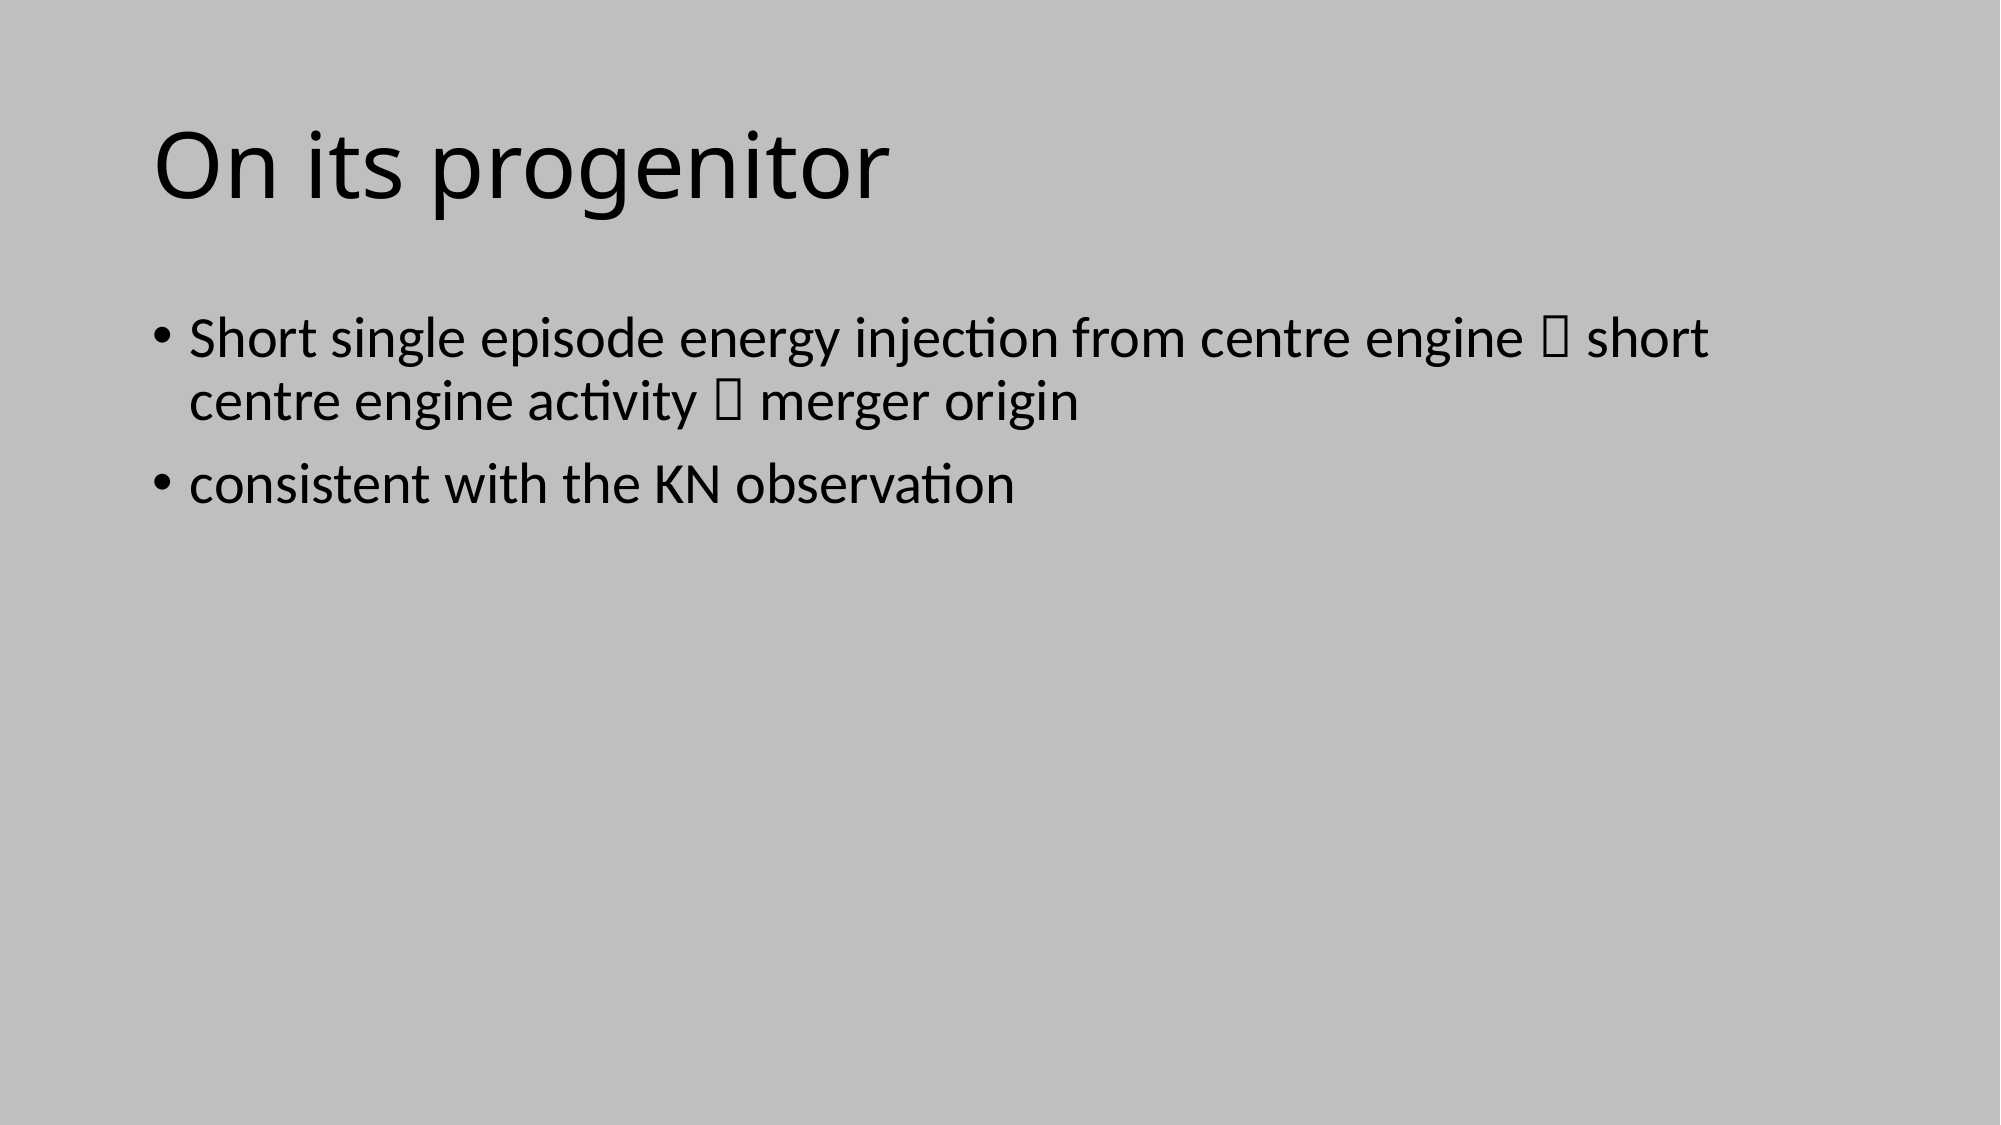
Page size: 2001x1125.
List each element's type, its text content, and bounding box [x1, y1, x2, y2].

title On its progenitor [137, 59, 1863, 278]
list Short single episode energy injection from centre engine  short centre engine activity  merger origin consistent with the KN observation [137, 299, 1863, 1014]
